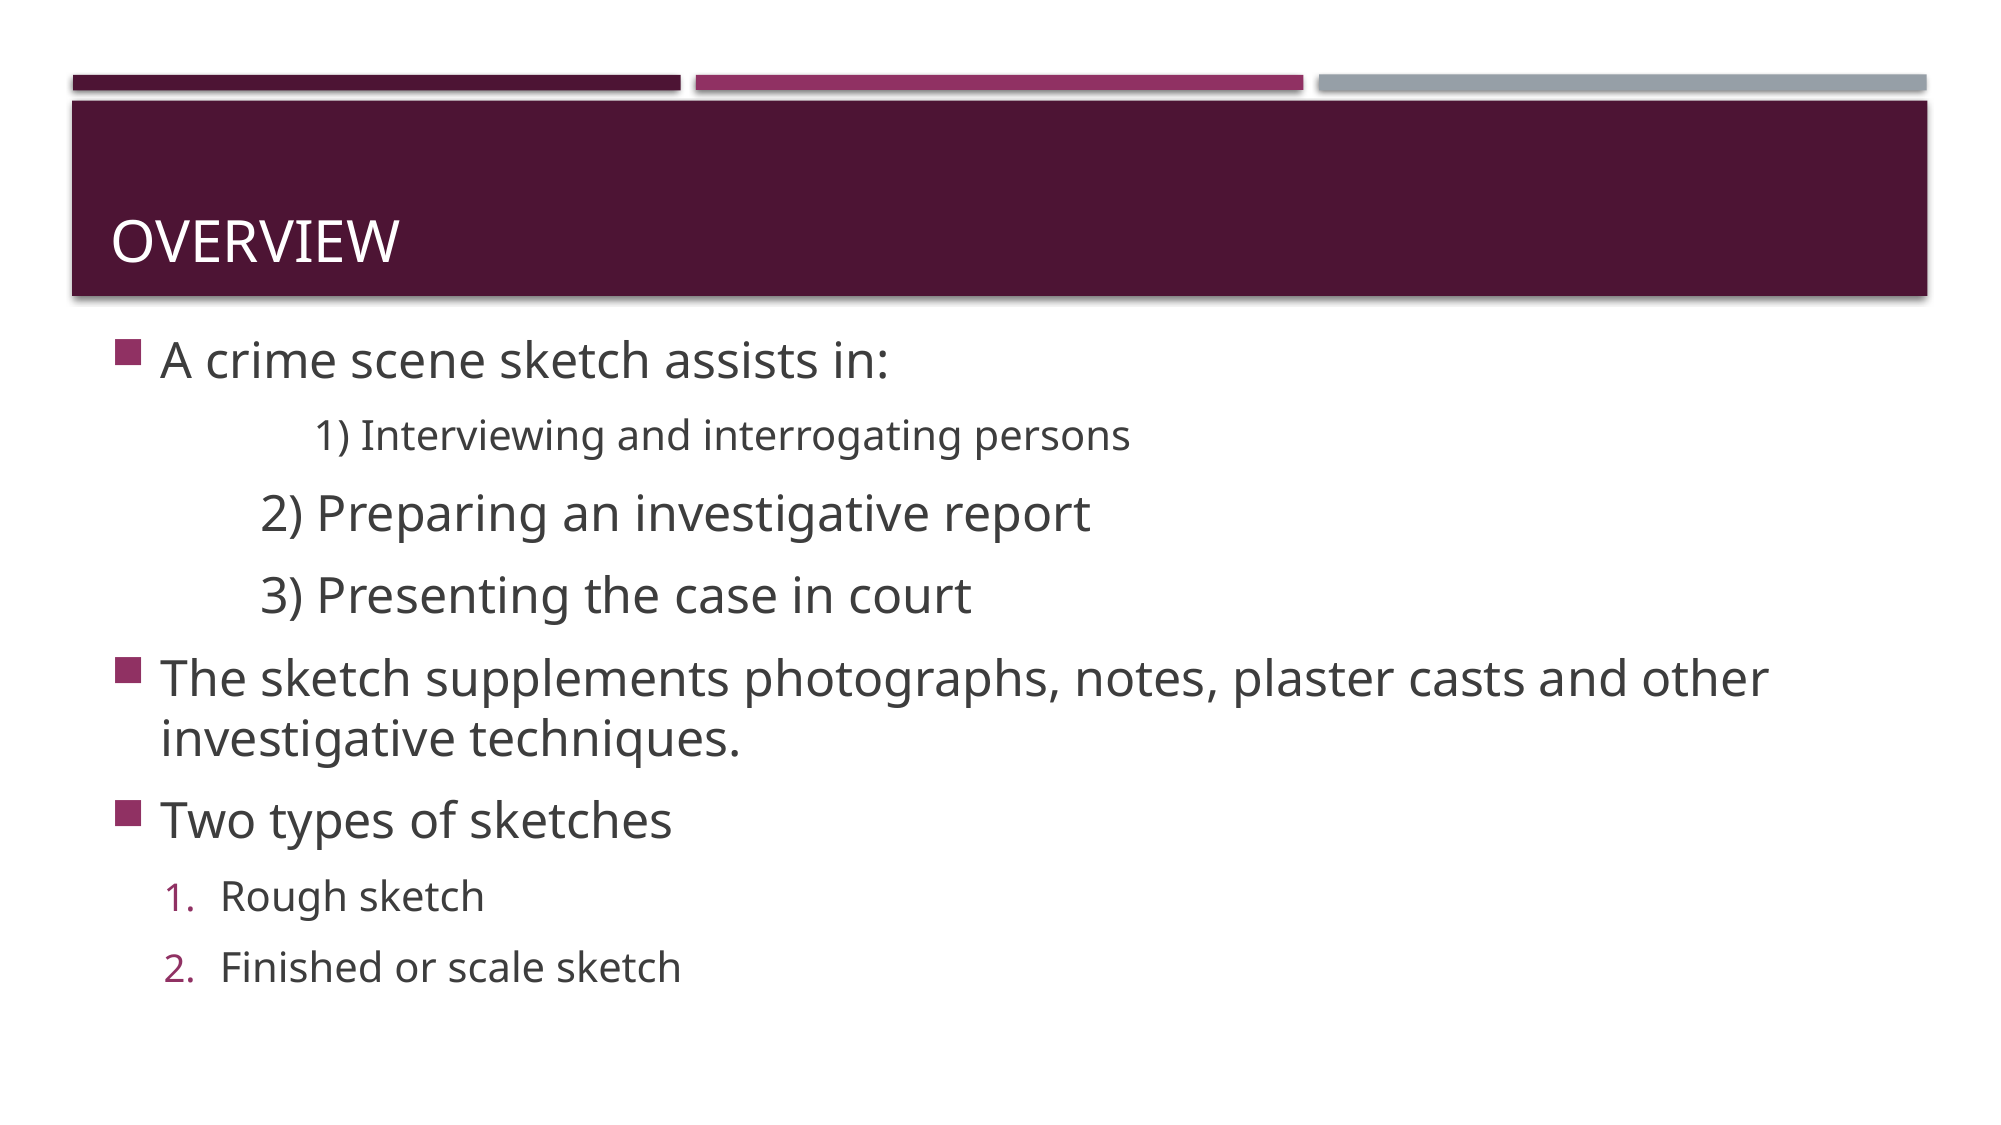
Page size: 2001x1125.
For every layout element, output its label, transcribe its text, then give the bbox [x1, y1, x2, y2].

list A crime scene sketch assists in: 1) Interviewing and interrogating persons 2) Preparing an investigative report 3) Presenting the case in court The sketch supplements photographs, notes, plaster casts and other investigative techniques. Two types of sketches Rough sketch Finished or scale sketch [95, 357, 1905, 962]
title Overview [95, 115, 1905, 282]
